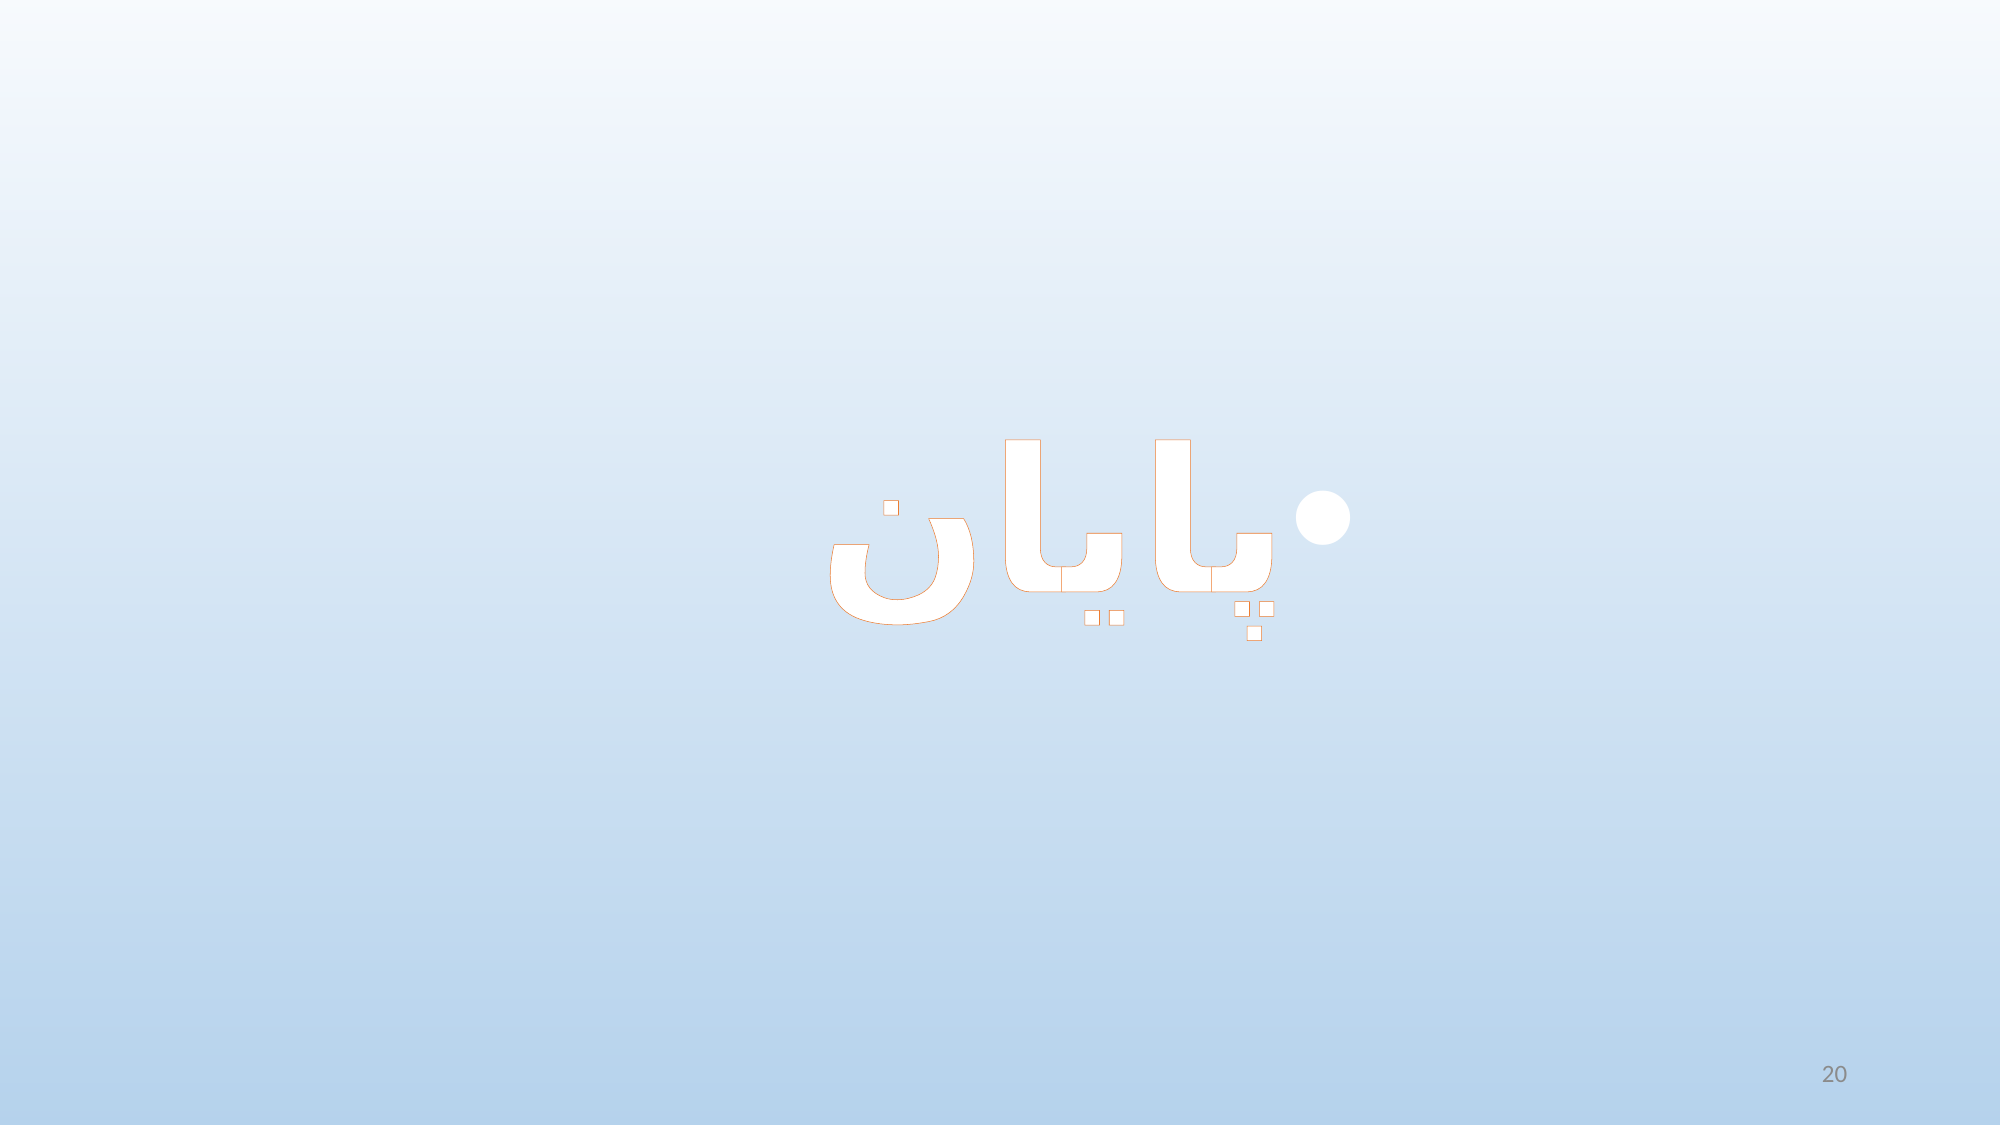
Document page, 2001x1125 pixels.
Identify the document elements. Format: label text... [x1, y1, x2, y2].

list پایان [694, 411, 1483, 783]
slide_number 20 [1412, 1042, 1863, 1103]
